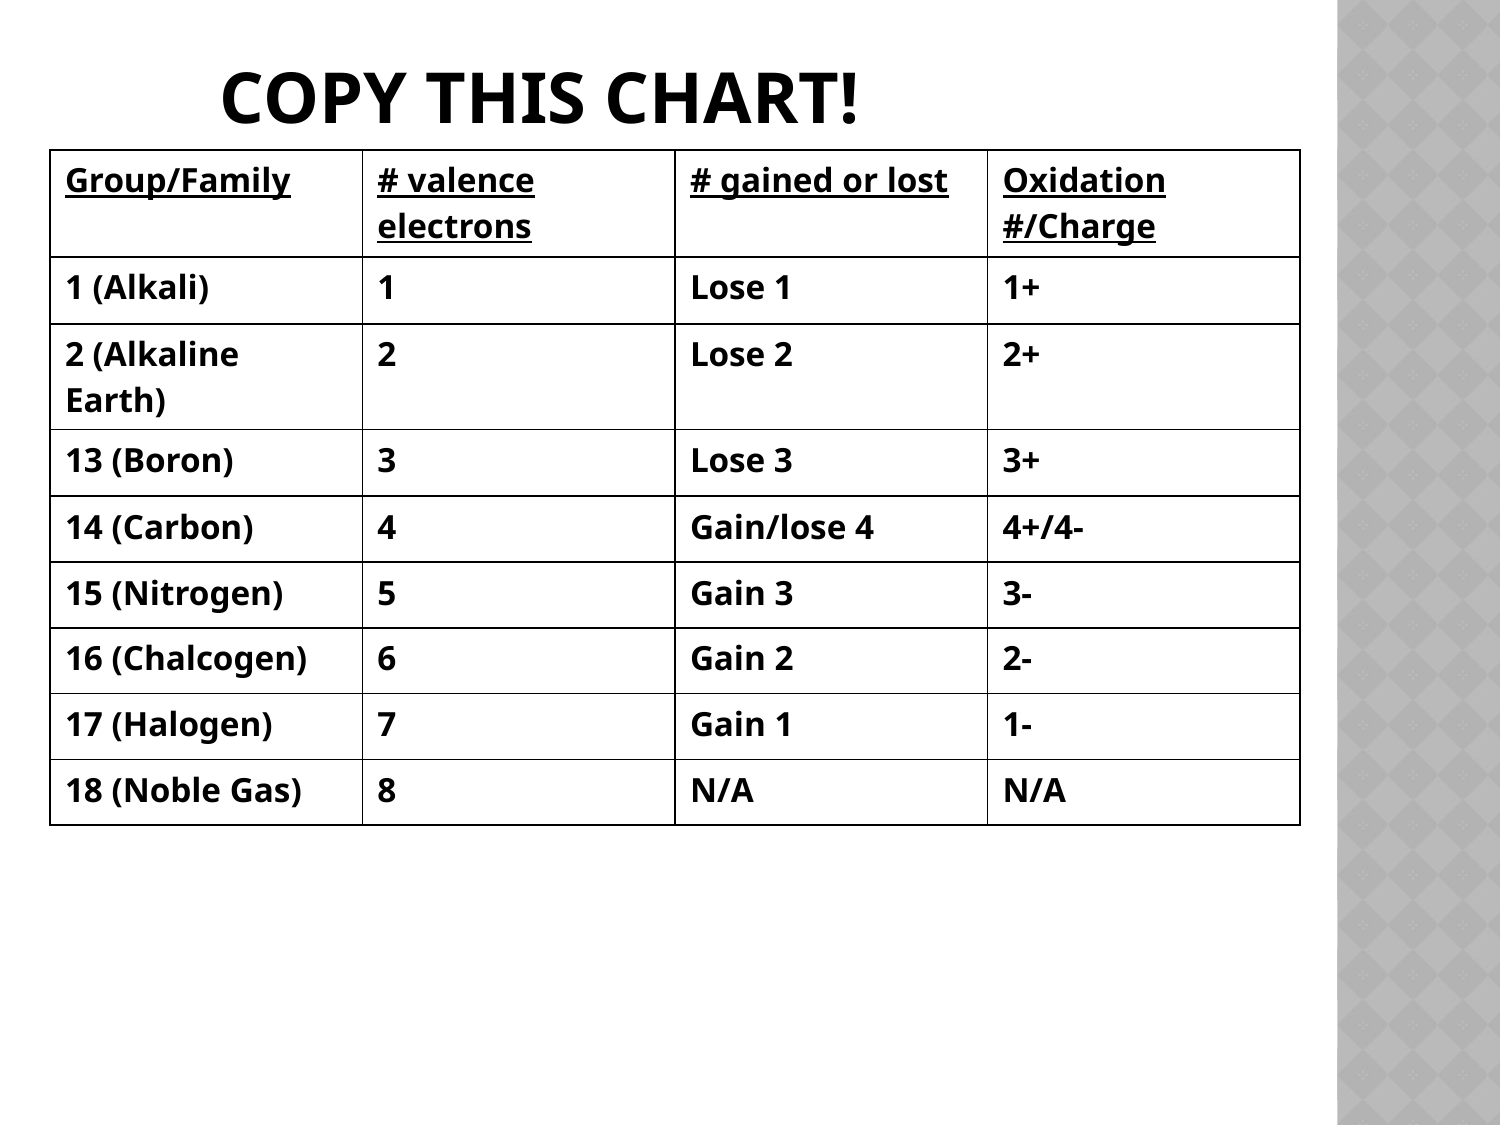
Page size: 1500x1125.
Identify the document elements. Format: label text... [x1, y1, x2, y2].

table_cell 4 [363, 497, 674, 561]
table_cell 3- [988, 563, 1299, 627]
table_cell 2+ [988, 325, 1299, 429]
table_cell Gain 3 [676, 563, 987, 627]
table_cell 8 [363, 760, 674, 824]
table_cell Gain 2 [676, 629, 987, 693]
table_cell 1+ [988, 258, 1299, 323]
table_cell 1 (Alkali) [51, 258, 362, 323]
table_cell 3+ [988, 430, 1299, 495]
table_cell Lose 2 [676, 325, 987, 429]
table_header Group/Family [51, 151, 362, 256]
table_cell 16 (Chalcogen) [51, 629, 362, 693]
title Copy this Chart! [212, 52, 1263, 138]
table_cell Gain/lose 4 [676, 497, 987, 561]
table_cell 2 [363, 325, 674, 429]
table_cell Gain 1 [676, 694, 987, 759]
table_header # valence electrons [363, 151, 674, 256]
table_cell 18 (Noble Gas) [51, 760, 362, 824]
table_cell N/A [988, 760, 1299, 824]
table_cell Lose 1 [676, 258, 987, 323]
table_cell N/A [676, 760, 987, 824]
table_cell 1- [988, 694, 1299, 759]
table_cell 2 (Alkaline Earth) [51, 325, 362, 429]
table_cell 2- [988, 629, 1299, 693]
table_cell 7 [363, 694, 674, 759]
table_cell Lose 3 [676, 430, 987, 495]
table_cell 6 [363, 629, 674, 693]
table_cell 5 [363, 563, 674, 627]
table_cell 15 (Nitrogen) [51, 563, 362, 627]
table_cell 13 (Boron) [51, 430, 362, 495]
table_header # gained or lost [676, 151, 987, 256]
table_cell 14 (Carbon) [51, 497, 362, 561]
table_cell 3 [363, 430, 674, 495]
table_cell 1 [363, 258, 674, 323]
table_cell 17 (Halogen) [51, 694, 362, 759]
table_header Oxidation #/Charge [988, 151, 1299, 256]
table_cell 4+/4- [988, 497, 1299, 561]
